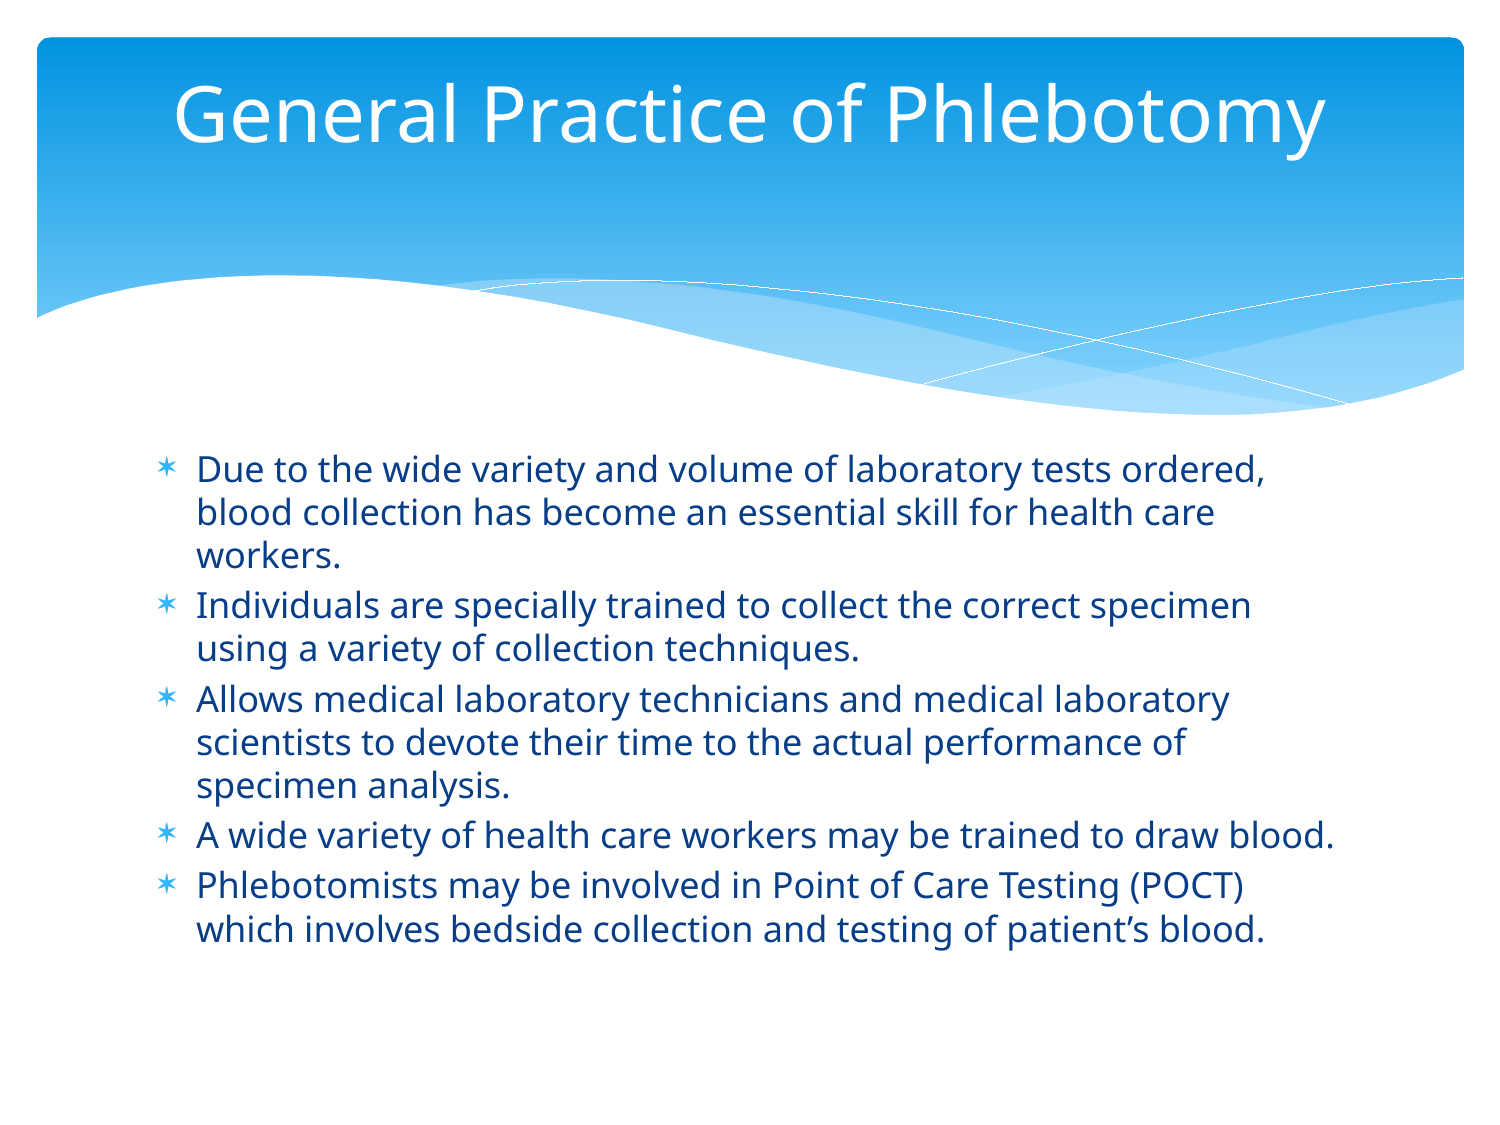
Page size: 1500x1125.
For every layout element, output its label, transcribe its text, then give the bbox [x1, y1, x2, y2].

title General Practice of Phlebotomy [75, 55, 1425, 261]
list Due to the wide variety and volume of laboratory tests ordered, blood collection has become an essential skill for health care workers. Individuals are specially trained to collect the correct specimen using a variety of collection techniques. Allows medical laboratory technicians and medical laboratory scientists to devote their time to the actual performance of specimen analysis. A wide variety of health care workers may be trained to draw blood. Phlebotomists may be involved in Point of Care Testing (POCT) which involves bedside collection and testing of patient’s blood. [143, 438, 1359, 1005]
